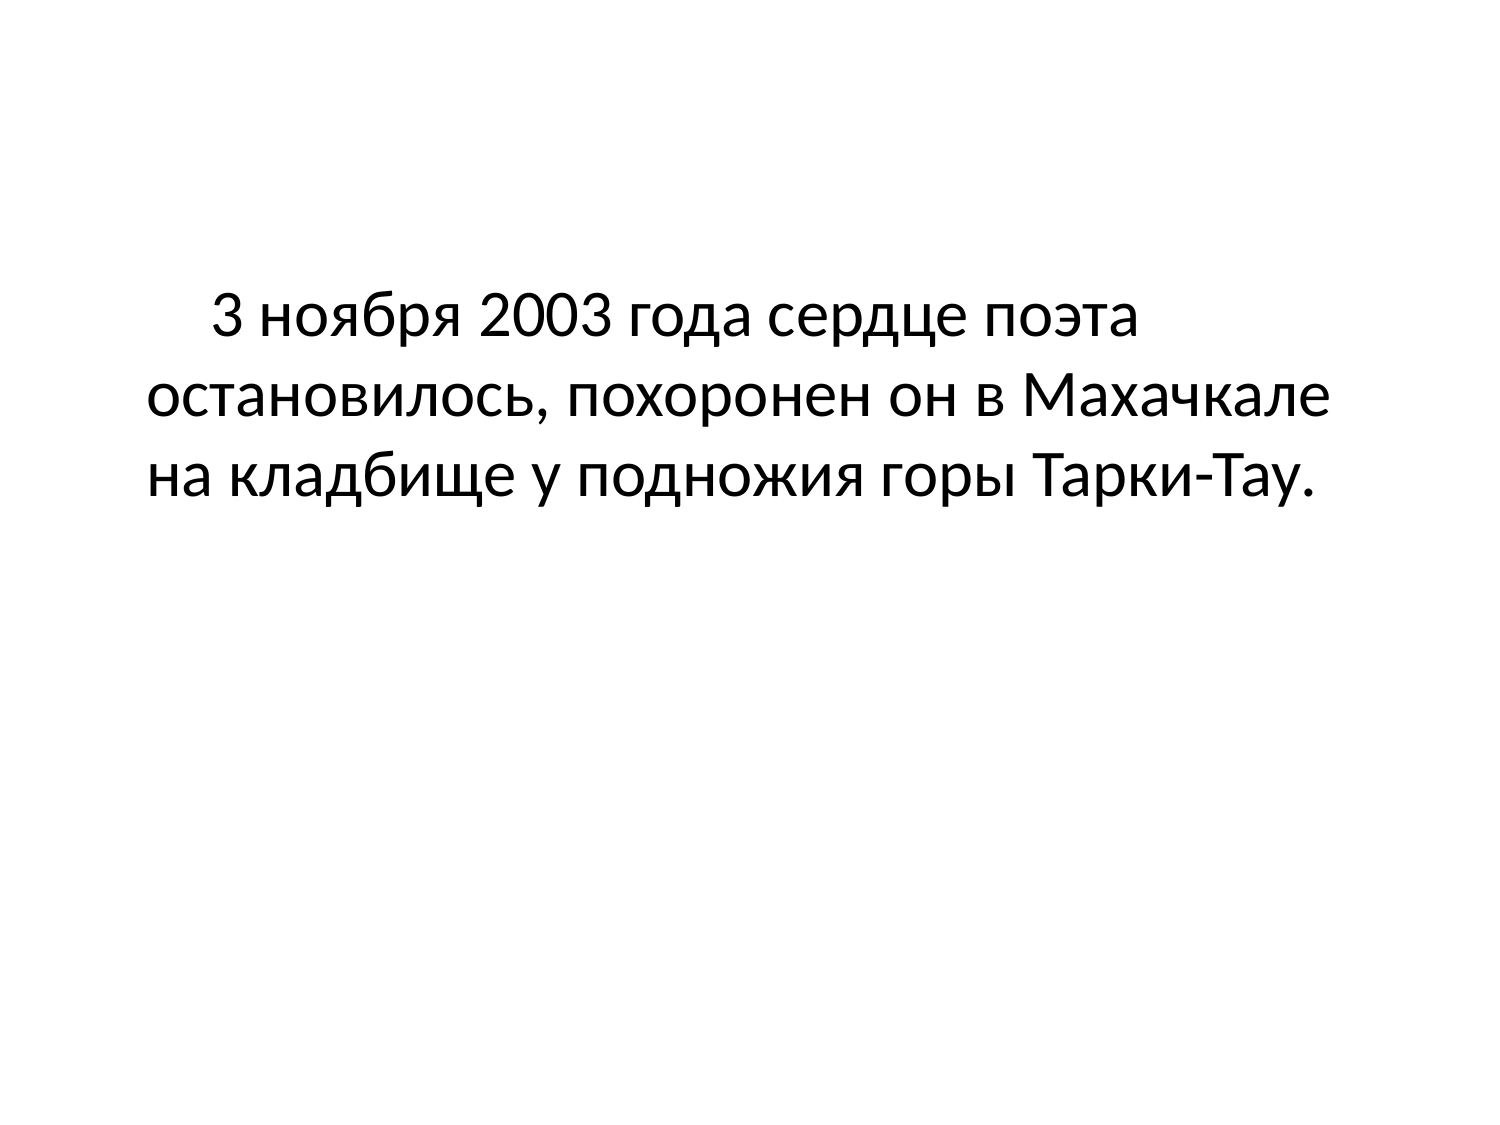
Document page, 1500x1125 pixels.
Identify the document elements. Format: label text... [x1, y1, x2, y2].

list 3 ноября 2003 года сердце поэта остановилось, похоронен он в Махачкале на кладбище у подножия горы Тарки-Тау. [75, 262, 1425, 1005]
